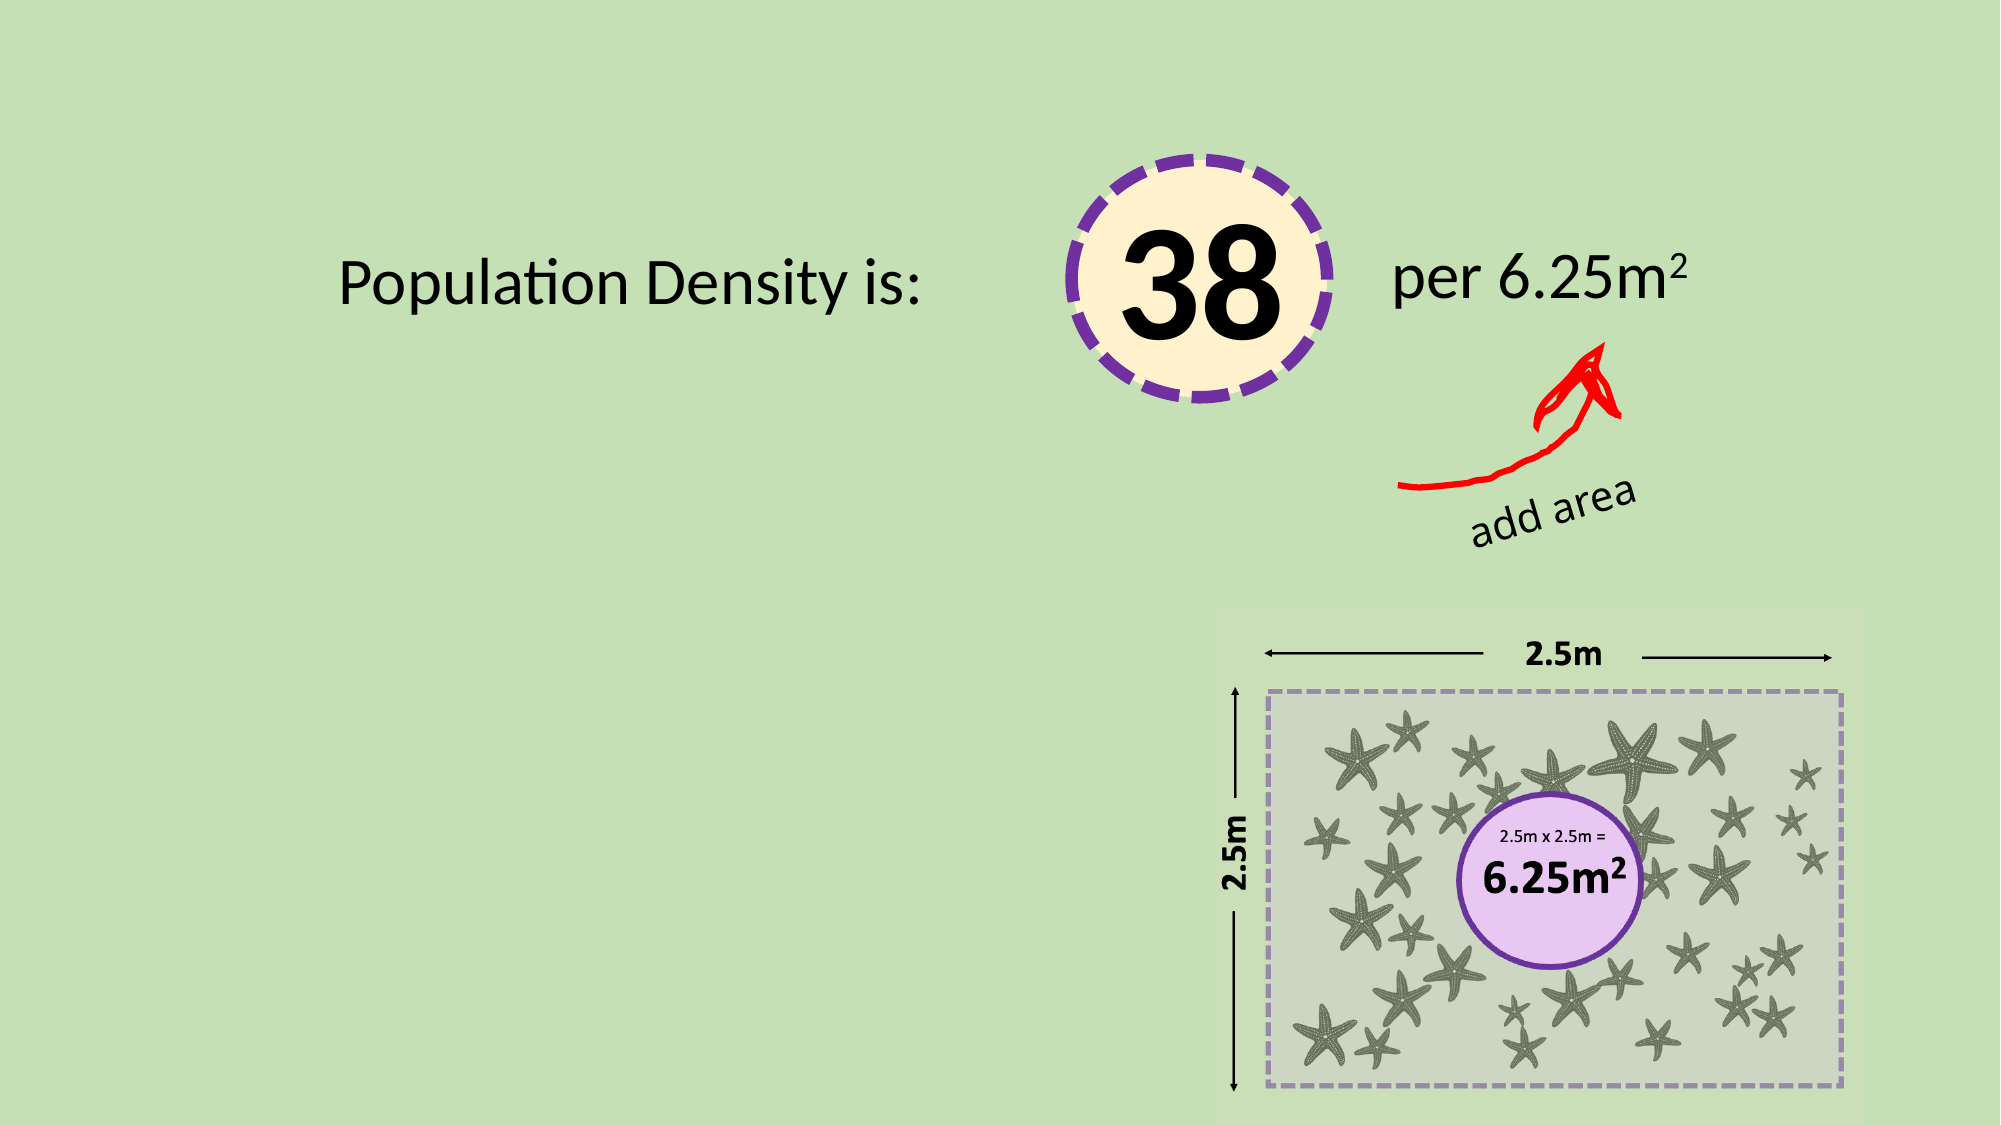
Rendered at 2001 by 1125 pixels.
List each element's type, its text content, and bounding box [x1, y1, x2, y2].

text_box [1307, 212, 1329, 345]
text_box Population Density is: [92, 230, 1169, 326]
picture [1215, 608, 1864, 1125]
text_box 38 [1095, 165, 1307, 381]
text_box [1081, 326, 1095, 349]
text_box [1397, 346, 1620, 489]
text_box per 6.25m2 [1350, 224, 1729, 320]
text_box [1081, 208, 1095, 230]
text_box add area [1445, 437, 1700, 569]
text_box [1158, 158, 1240, 165]
text_box [1132, 381, 1266, 399]
